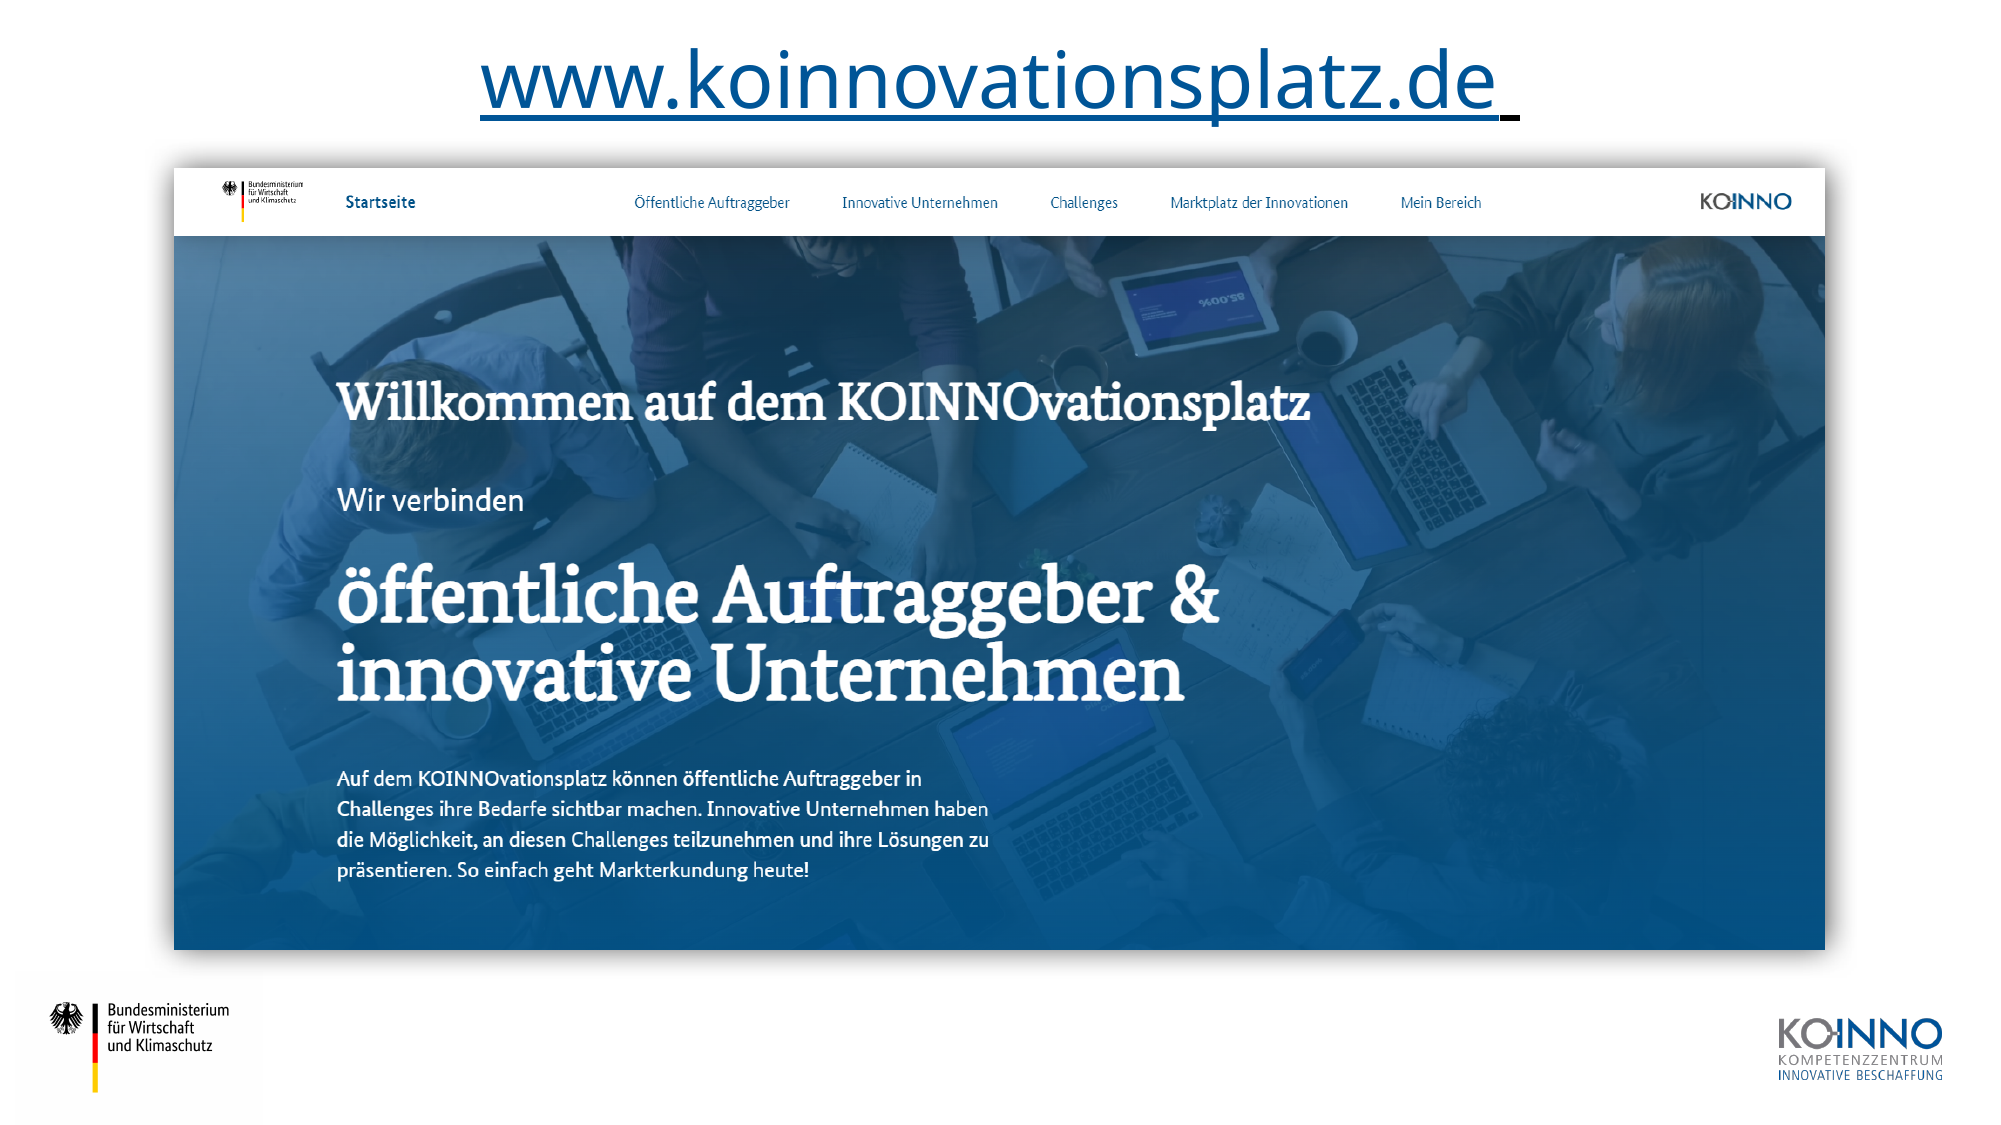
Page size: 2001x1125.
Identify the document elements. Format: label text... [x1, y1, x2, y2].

picture [174, 168, 1825, 950]
picture [1779, 1017, 1942, 1080]
picture [15, 971, 263, 1125]
title www.koinnovationsplatz.de [139, 33, 1861, 134]
